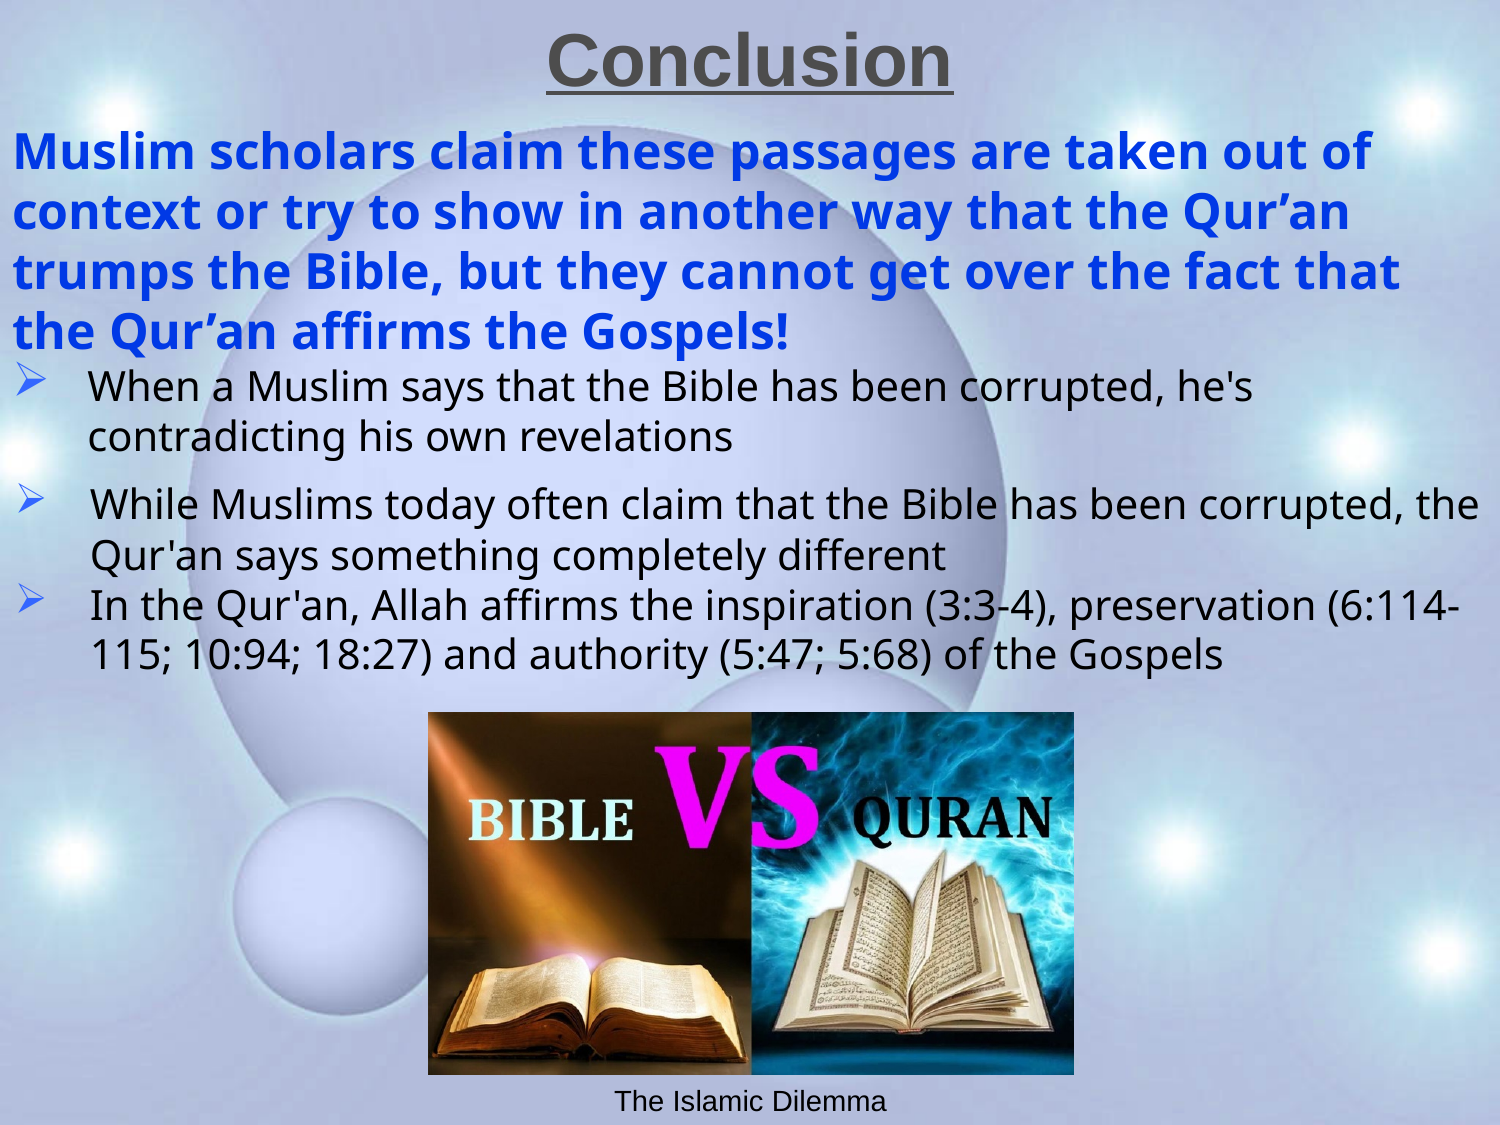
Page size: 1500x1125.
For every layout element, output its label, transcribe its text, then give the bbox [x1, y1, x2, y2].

picture [0, 686, 1500, 1125]
picture [1052, 1058, 1062, 1062]
title Conclusion [0, 0, 1500, 113]
text_box While Muslims today often claim that the Bible has been corrupted, the Qur'an says something completely different In the Qur'an, Allah affirms the inspiration (3:3-4), preservation (6:114-115; 10:94; 18:27) and authority (5:47; 5:68) of the Gospels [0, 470, 1500, 686]
text_box Muslim scholars claim these passages are taken out of context or try to show in another way that the Qur’an trumps the Bible, but they cannot get over the fact that the Qur’an affirms the Gospels! When a Muslim says that the Bible has been corrupted, he's contradicting his own revelations [0, 112, 1498, 468]
picture [0, 113, 1500, 470]
footer The Islamic Dilemma [458, 1083, 1043, 1125]
